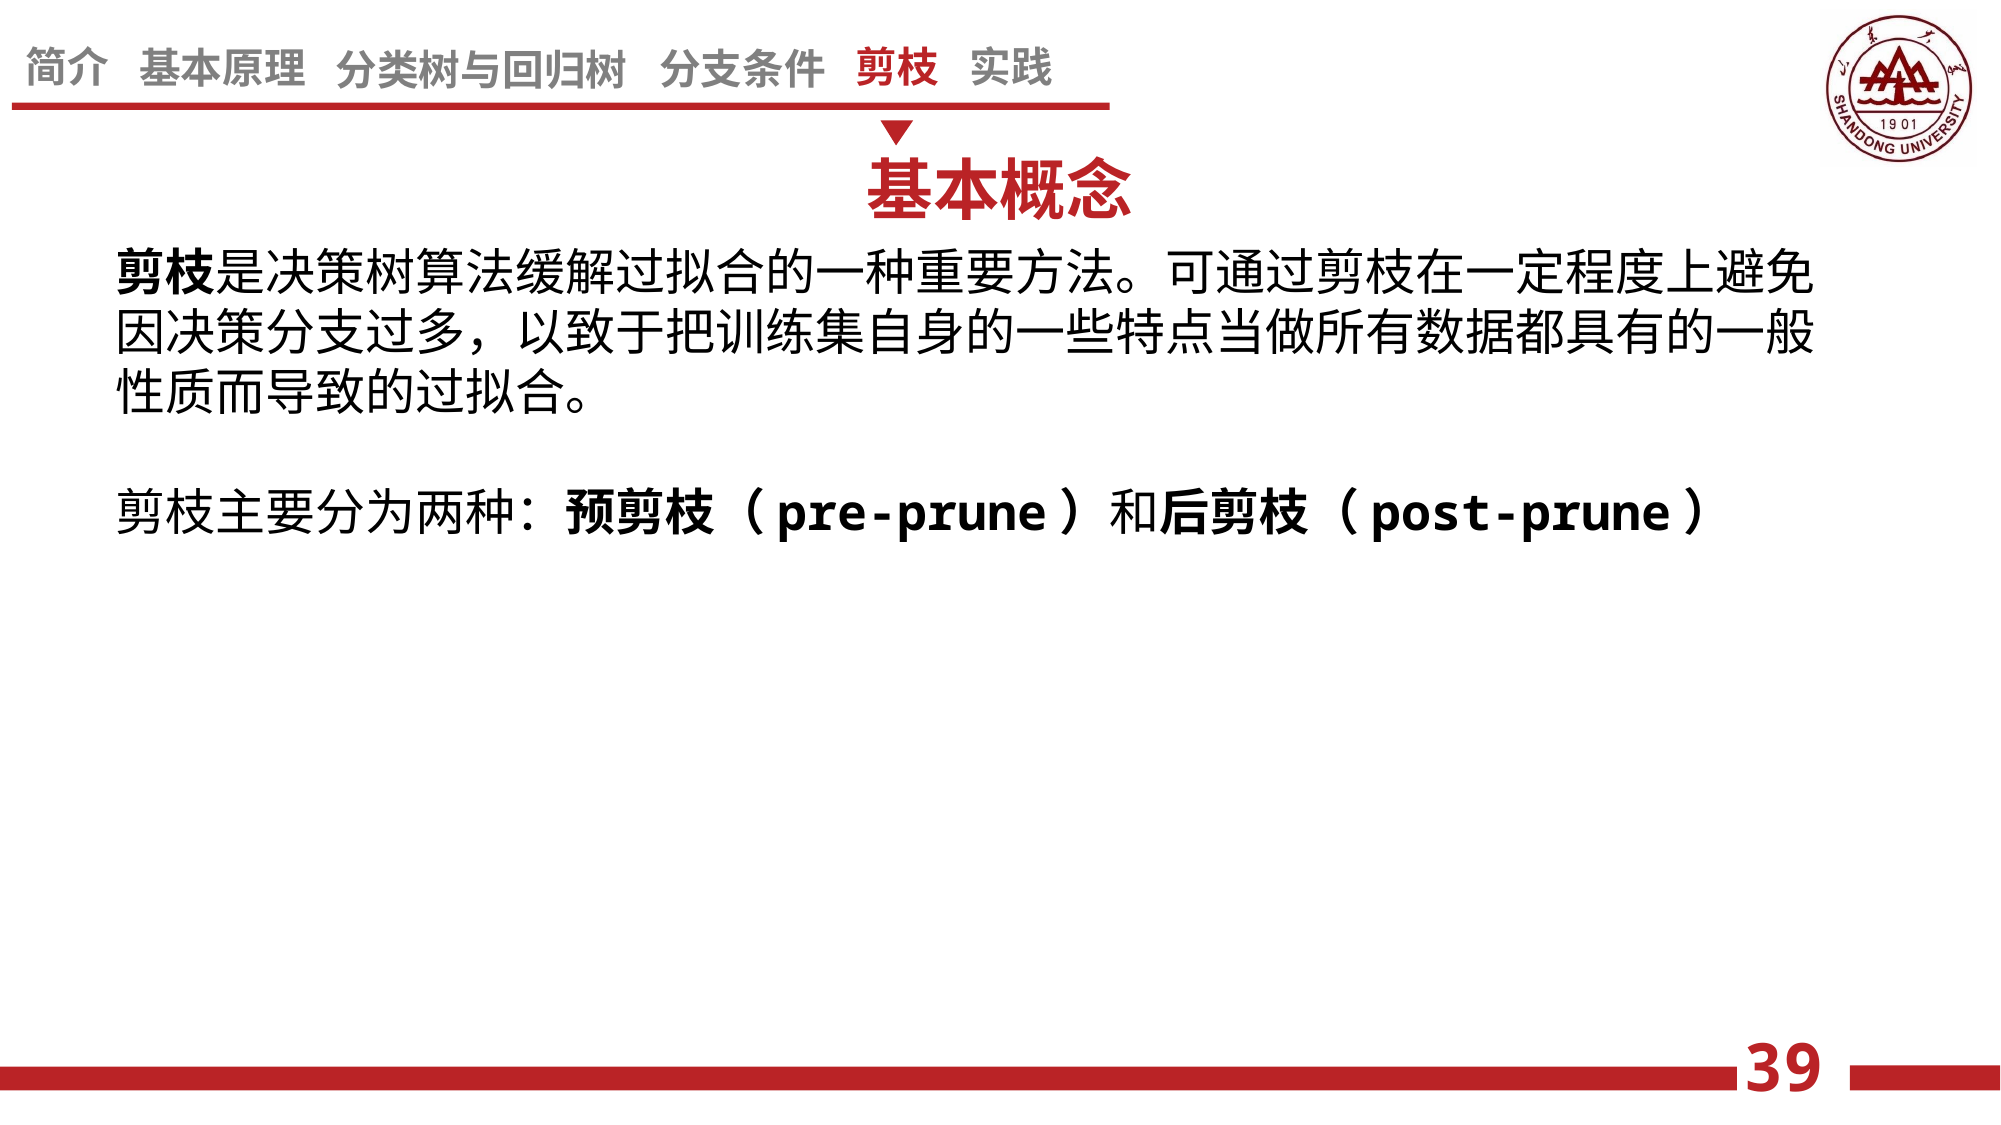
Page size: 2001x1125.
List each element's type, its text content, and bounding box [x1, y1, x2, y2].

text_box 基本概念 [851, 140, 1149, 233]
picture [1820, 9, 1977, 167]
text_box 剪枝是决策树算法缓解过拟合的一种重要方法。可通过剪枝在一定程度上避免 因决策分支过多，以致于把训练集自身的一些特点当做所有数据都具有的一般性质而导致的过拟合。 剪枝主要分为两种：预剪枝（pre-prune）和后剪枝（post-prune） [100, 233, 1856, 547]
